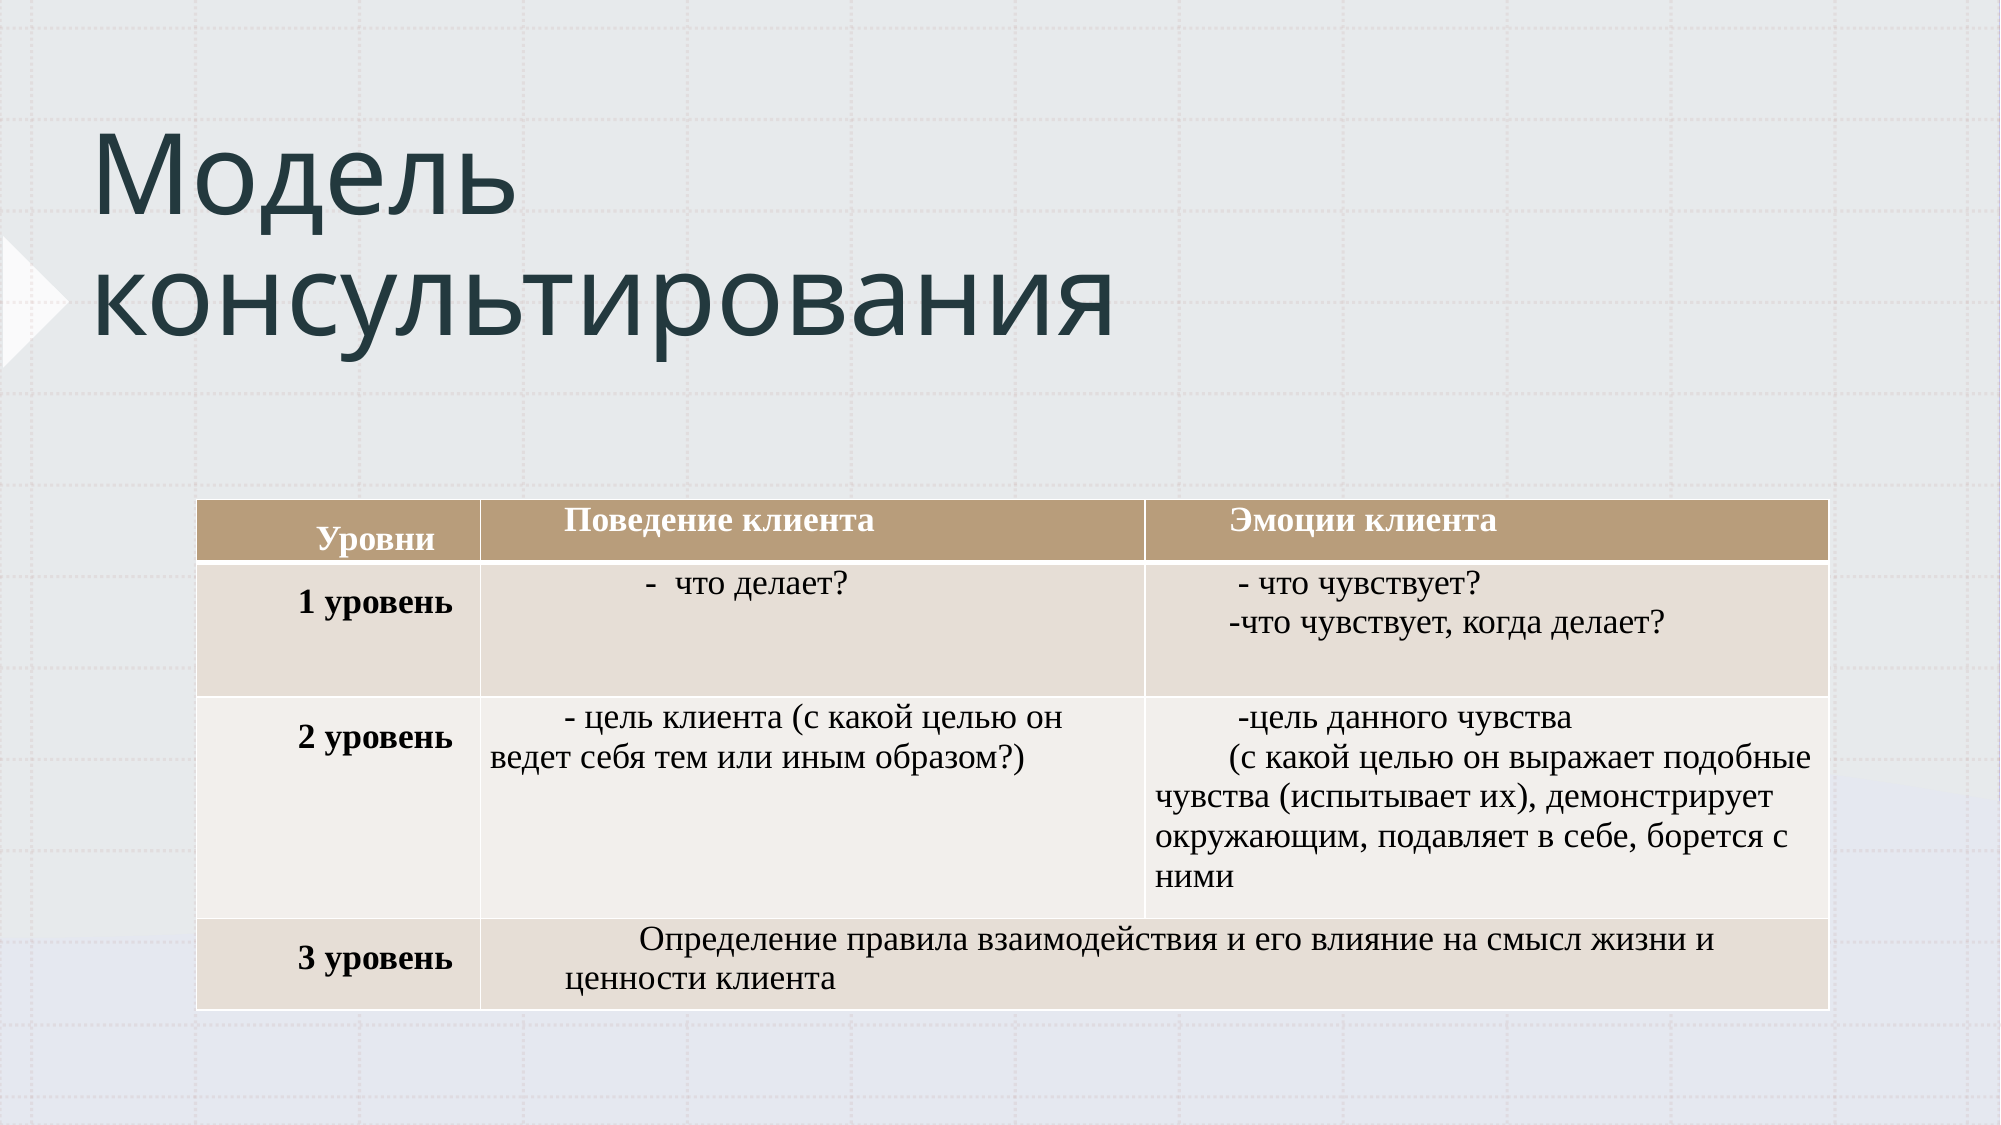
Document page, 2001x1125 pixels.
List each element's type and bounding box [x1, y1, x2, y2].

text_box [0, 0, 2000, 1125]
